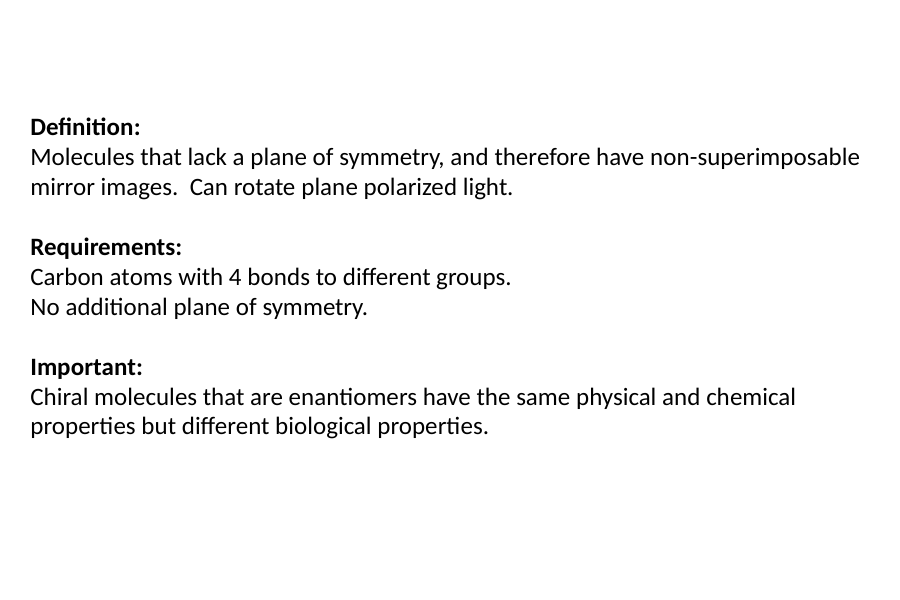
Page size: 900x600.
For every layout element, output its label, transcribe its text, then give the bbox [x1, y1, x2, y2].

text_box Definition: Molecules that lack a plane of symmetry, and therefore have non-superimposable mirror images. Can rotate plane polarized light. Requirements: Carbon atoms with 4 bonds to different groups. No additional plane of symmetry. Important: Chiral molecules that are enantiomers have the same physical and chemical properties but different biological properties. [15, 103, 883, 448]
